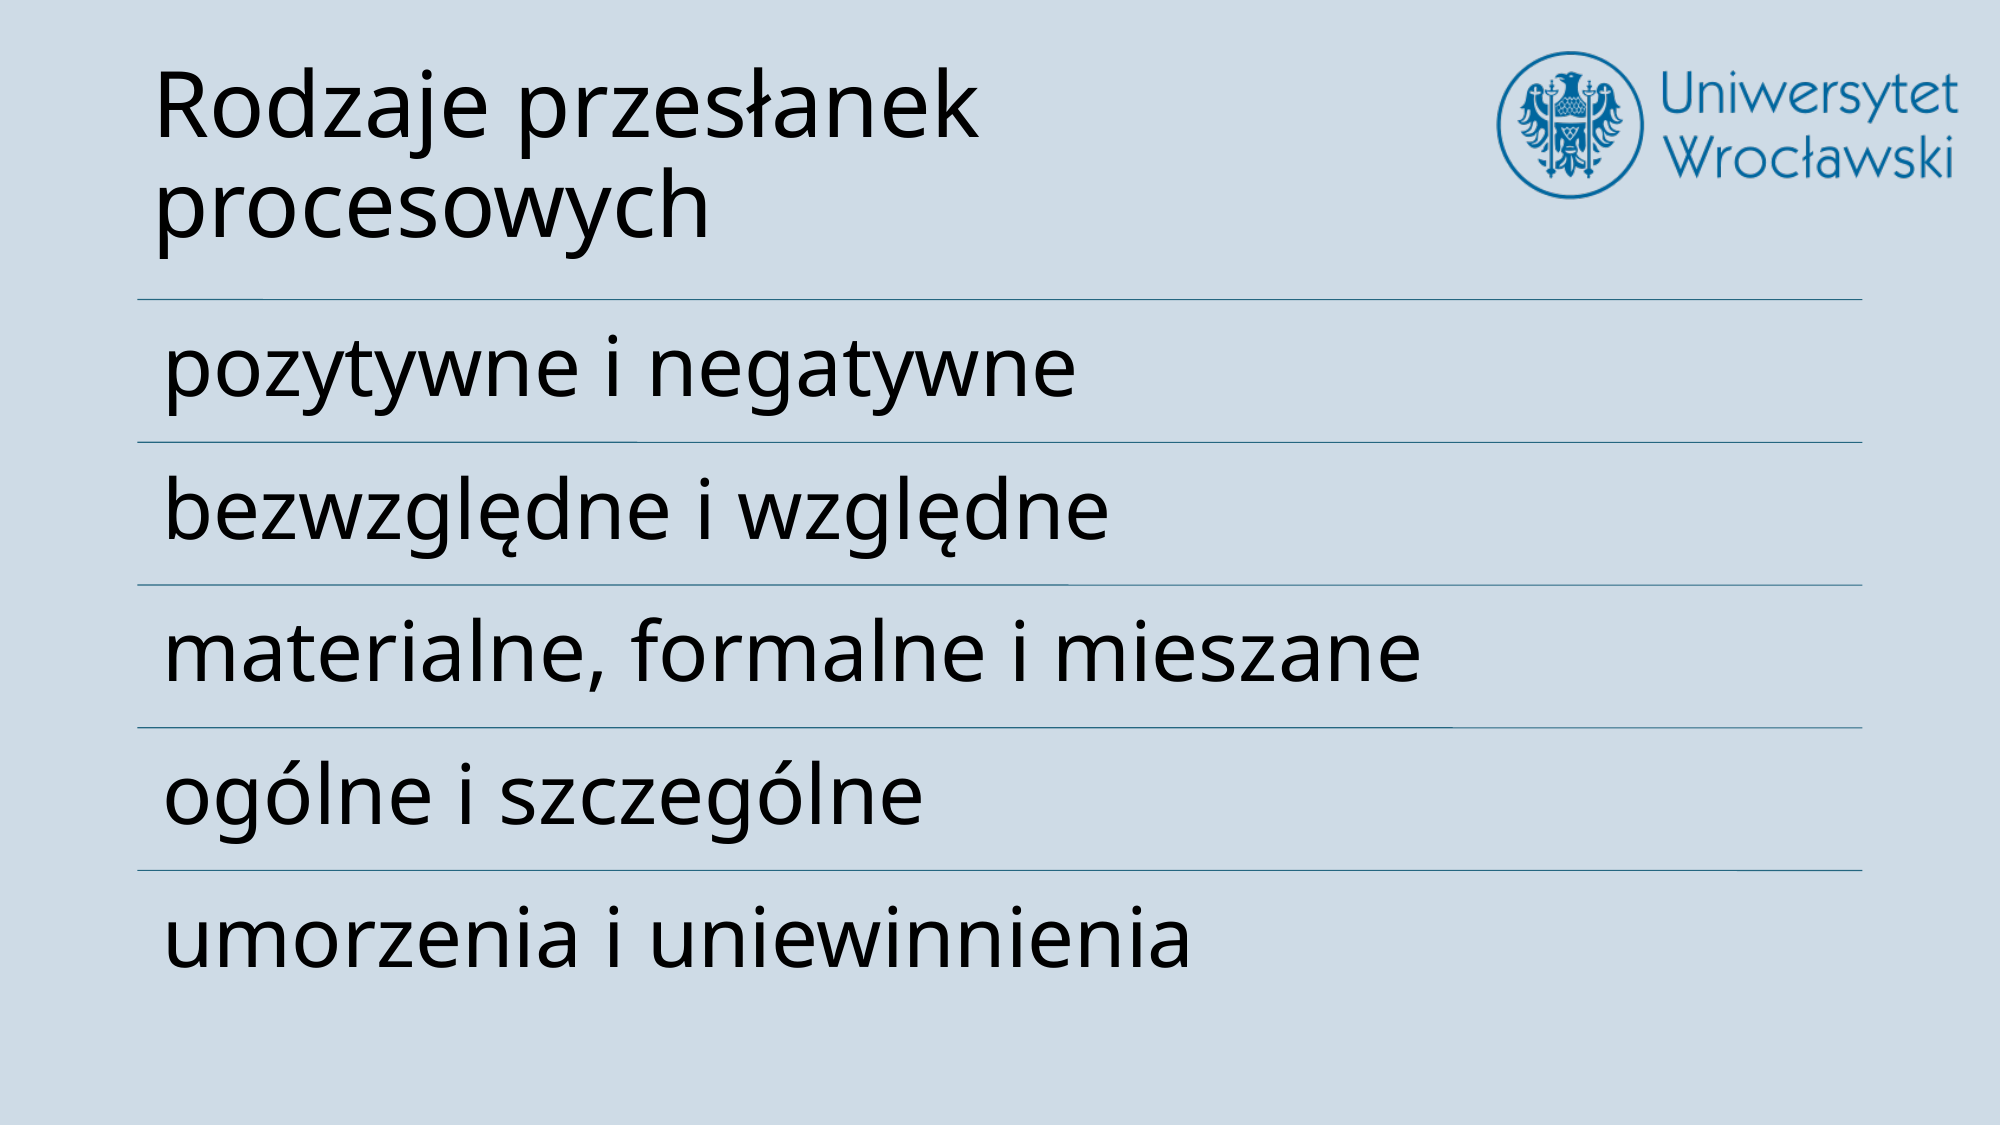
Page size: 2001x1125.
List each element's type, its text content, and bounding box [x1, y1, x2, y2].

picture [1455, 0, 2000, 252]
title Rodzaje przesłanek procesowych [137, 45, 1473, 271]
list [137, 299, 1863, 1014]
